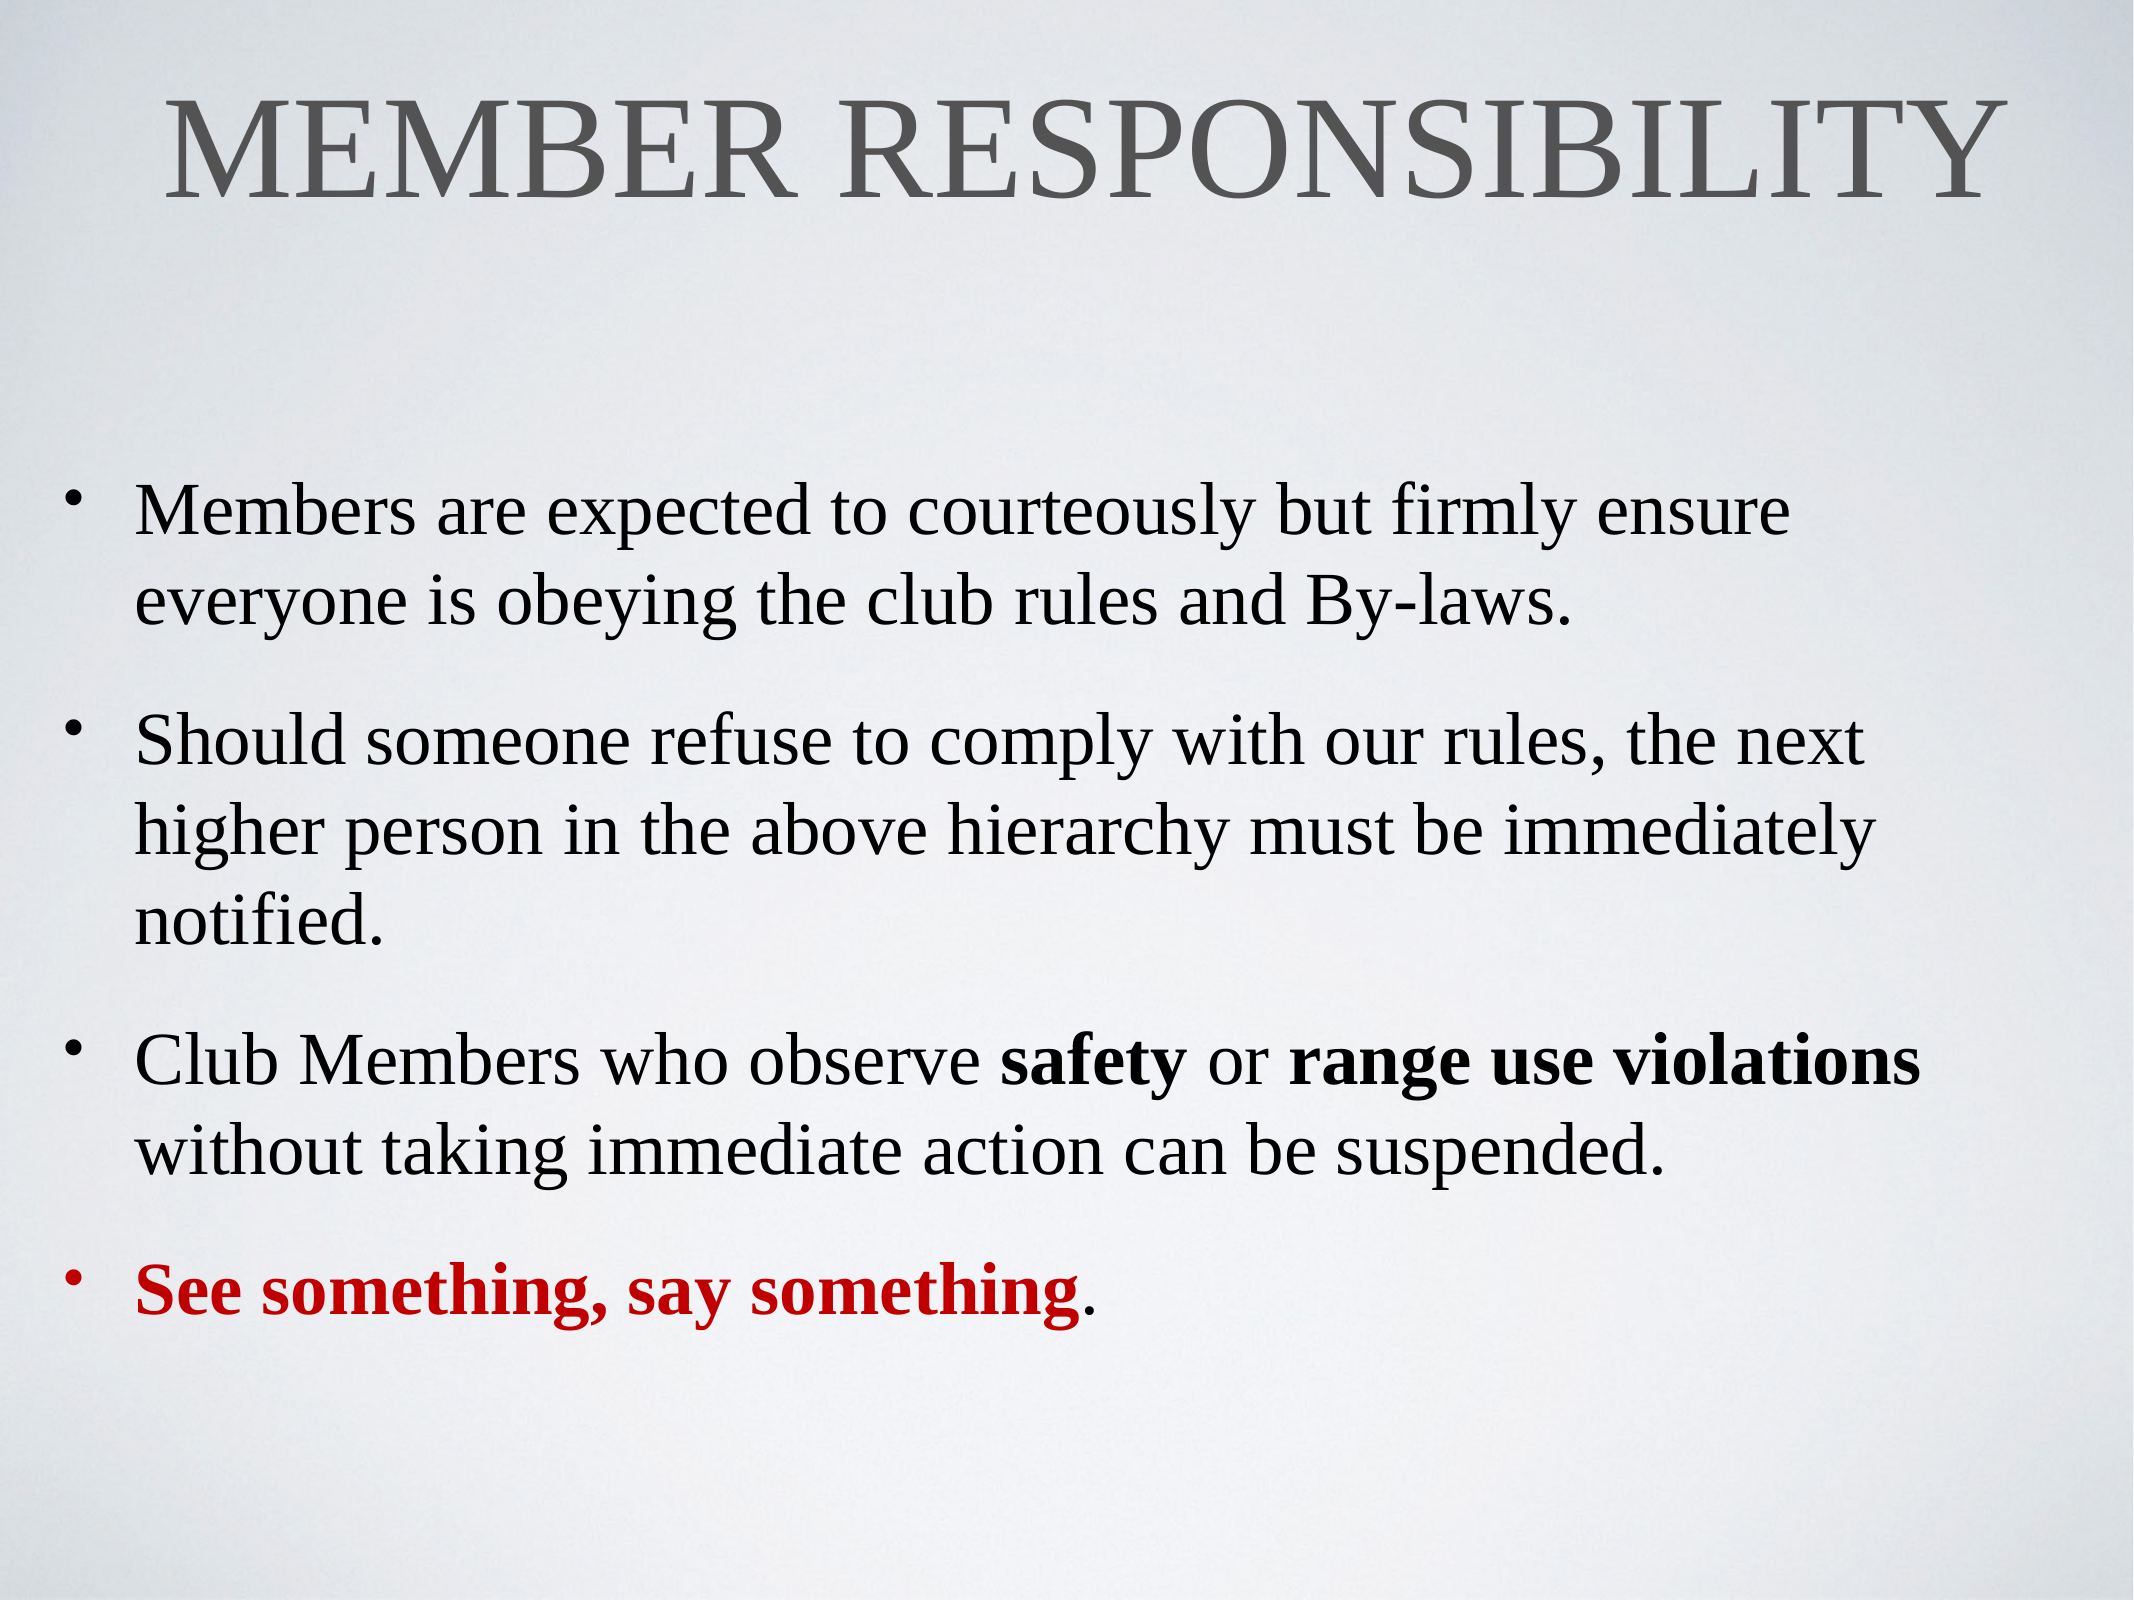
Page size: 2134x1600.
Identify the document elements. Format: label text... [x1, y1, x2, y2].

list Members are expected to courteously but firmly ensure everyone is obeying the club rules and By-laws. Should someone refuse to comply with our rules, the next higher person in the above hierarchy must be immediately notified. Club Members who observe safety or range use violations without taking immediate action can be suspended. See something, say something. [54, 271, 2073, 1518]
picture [0, 0, 2134, 1600]
title MEMBER Responsibility [57, 41, 2076, 237]
